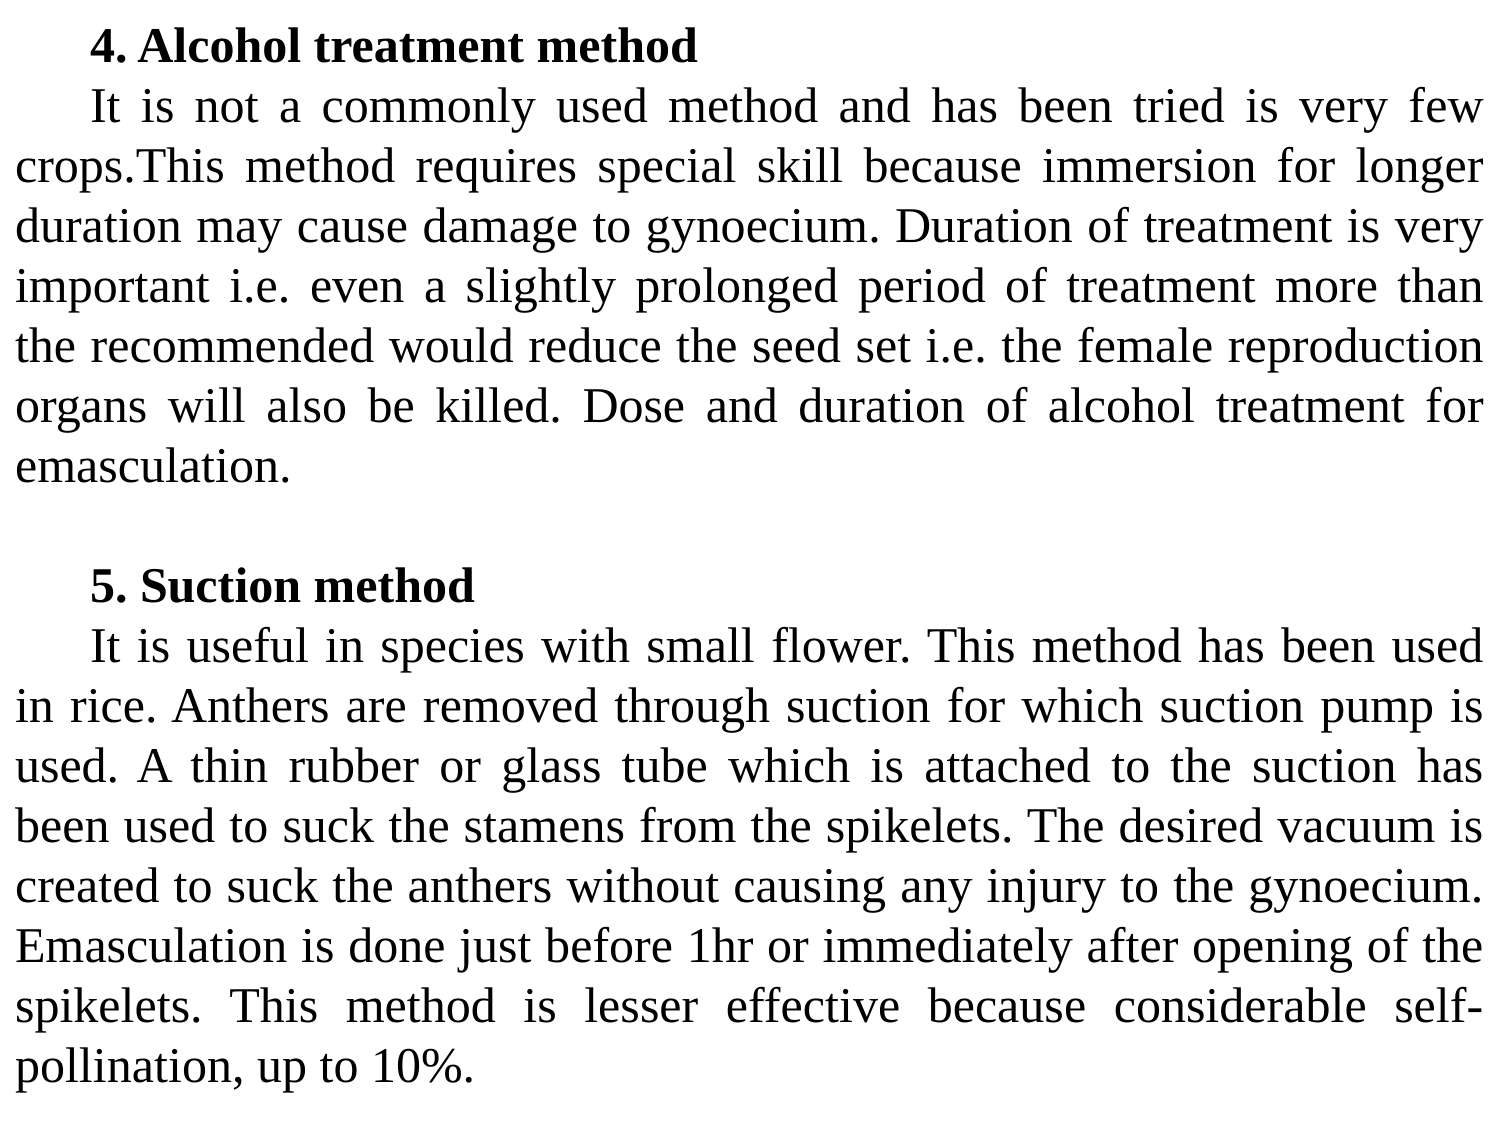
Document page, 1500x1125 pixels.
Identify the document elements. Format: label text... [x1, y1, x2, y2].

text_box 4. Alcohol treatment method It is not a commonly used method and has been tried is very few crops.This method requires special skill because immersion for longer duration may cause damage to gynoecium. Duration of treatment is very important i.e. even a slightly prolonged period of treatment more than the recommended would reduce the seed set i.e. the female reproduction organs will also be killed. Dose and duration of alcohol treatment for emasculation. 5. Suction method It is useful in species with small flower. This method has been used in rice. Anthers are removed through suction for which suction pump is used. A thin rubber or glass tube which is attached to the suction has been used to suck the stamens from the spikelets. The desired vacuum is created to suck the anthers without causing any injury to the gynoecium. Emasculation is done just before 1hr or immediately after opening of the spikelets. This method is lesser effective because considerable self-pollination, up to 10%. [0, 5, 1500, 1101]
